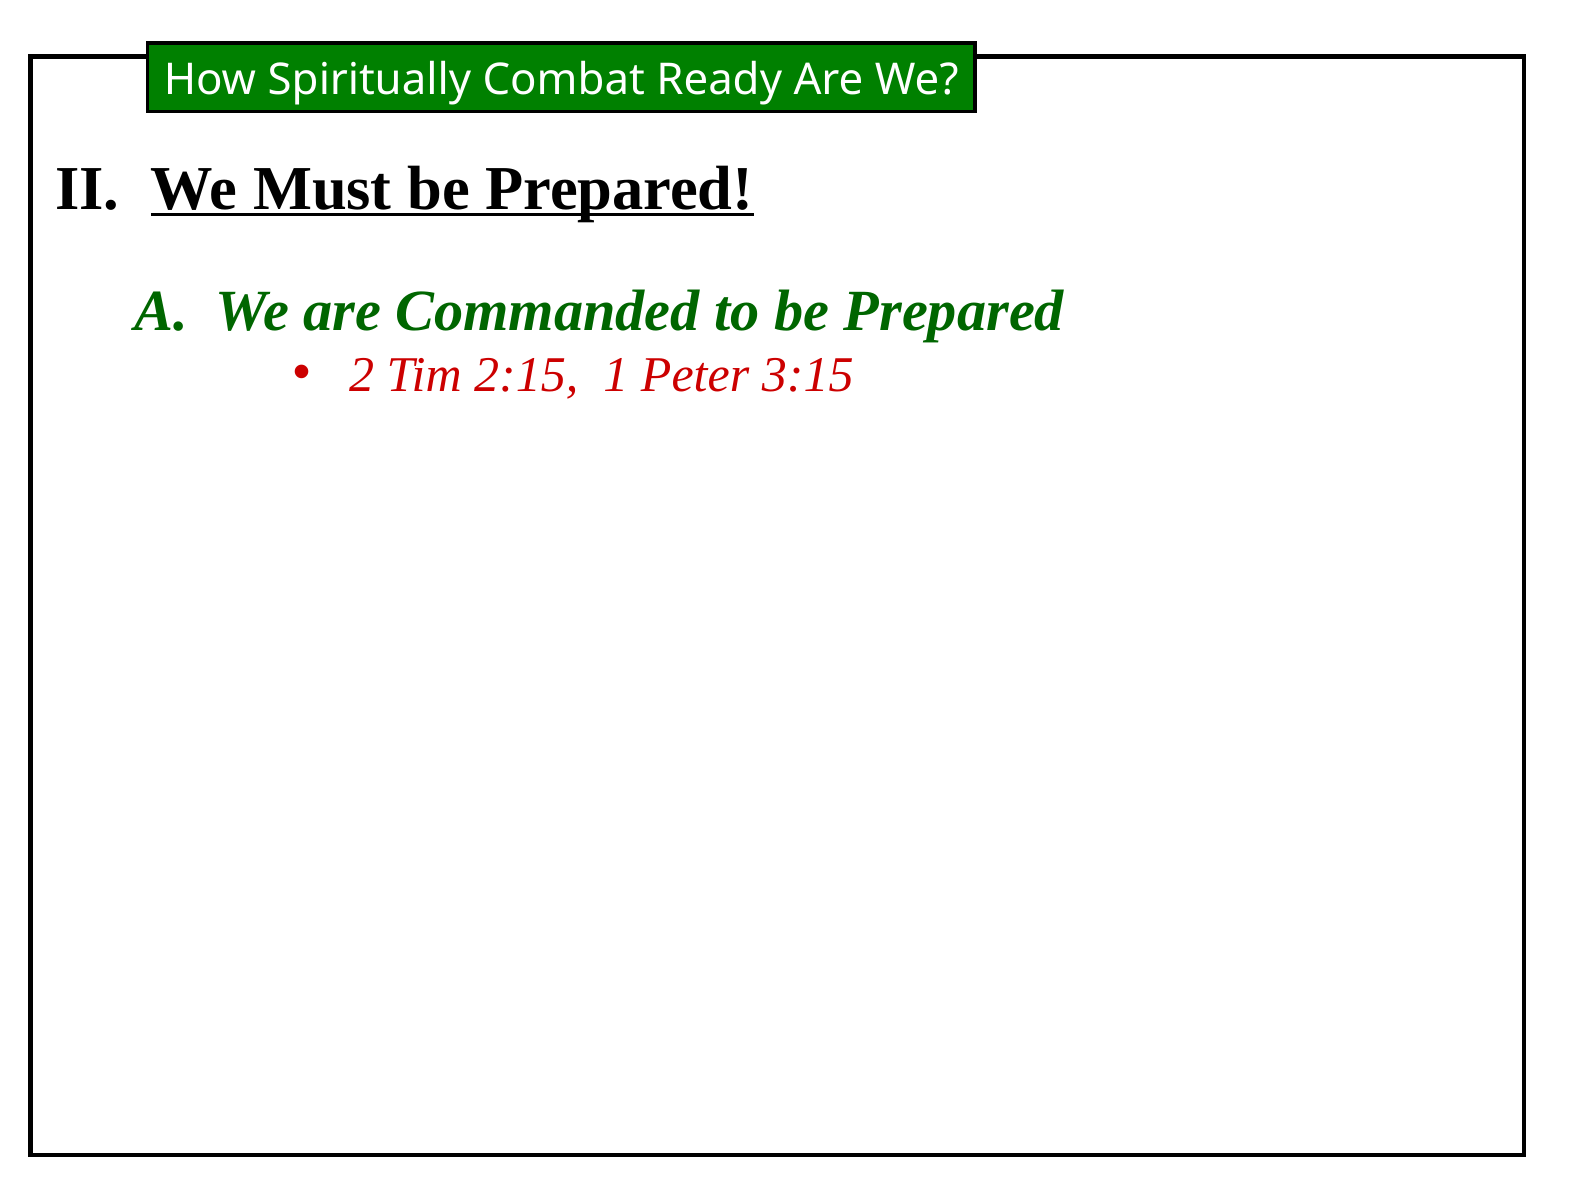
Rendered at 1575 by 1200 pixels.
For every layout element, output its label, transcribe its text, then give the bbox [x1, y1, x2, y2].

text_box II. We Must be Prepared! A. We are Commanded to be Prepared 2 Tim 2:15, 1 Peter 3:15 [39, 138, 1484, 530]
text_box [30, 56, 1524, 1155]
text_box How Spiritually Combat Ready Are We? [147, 42, 976, 112]
